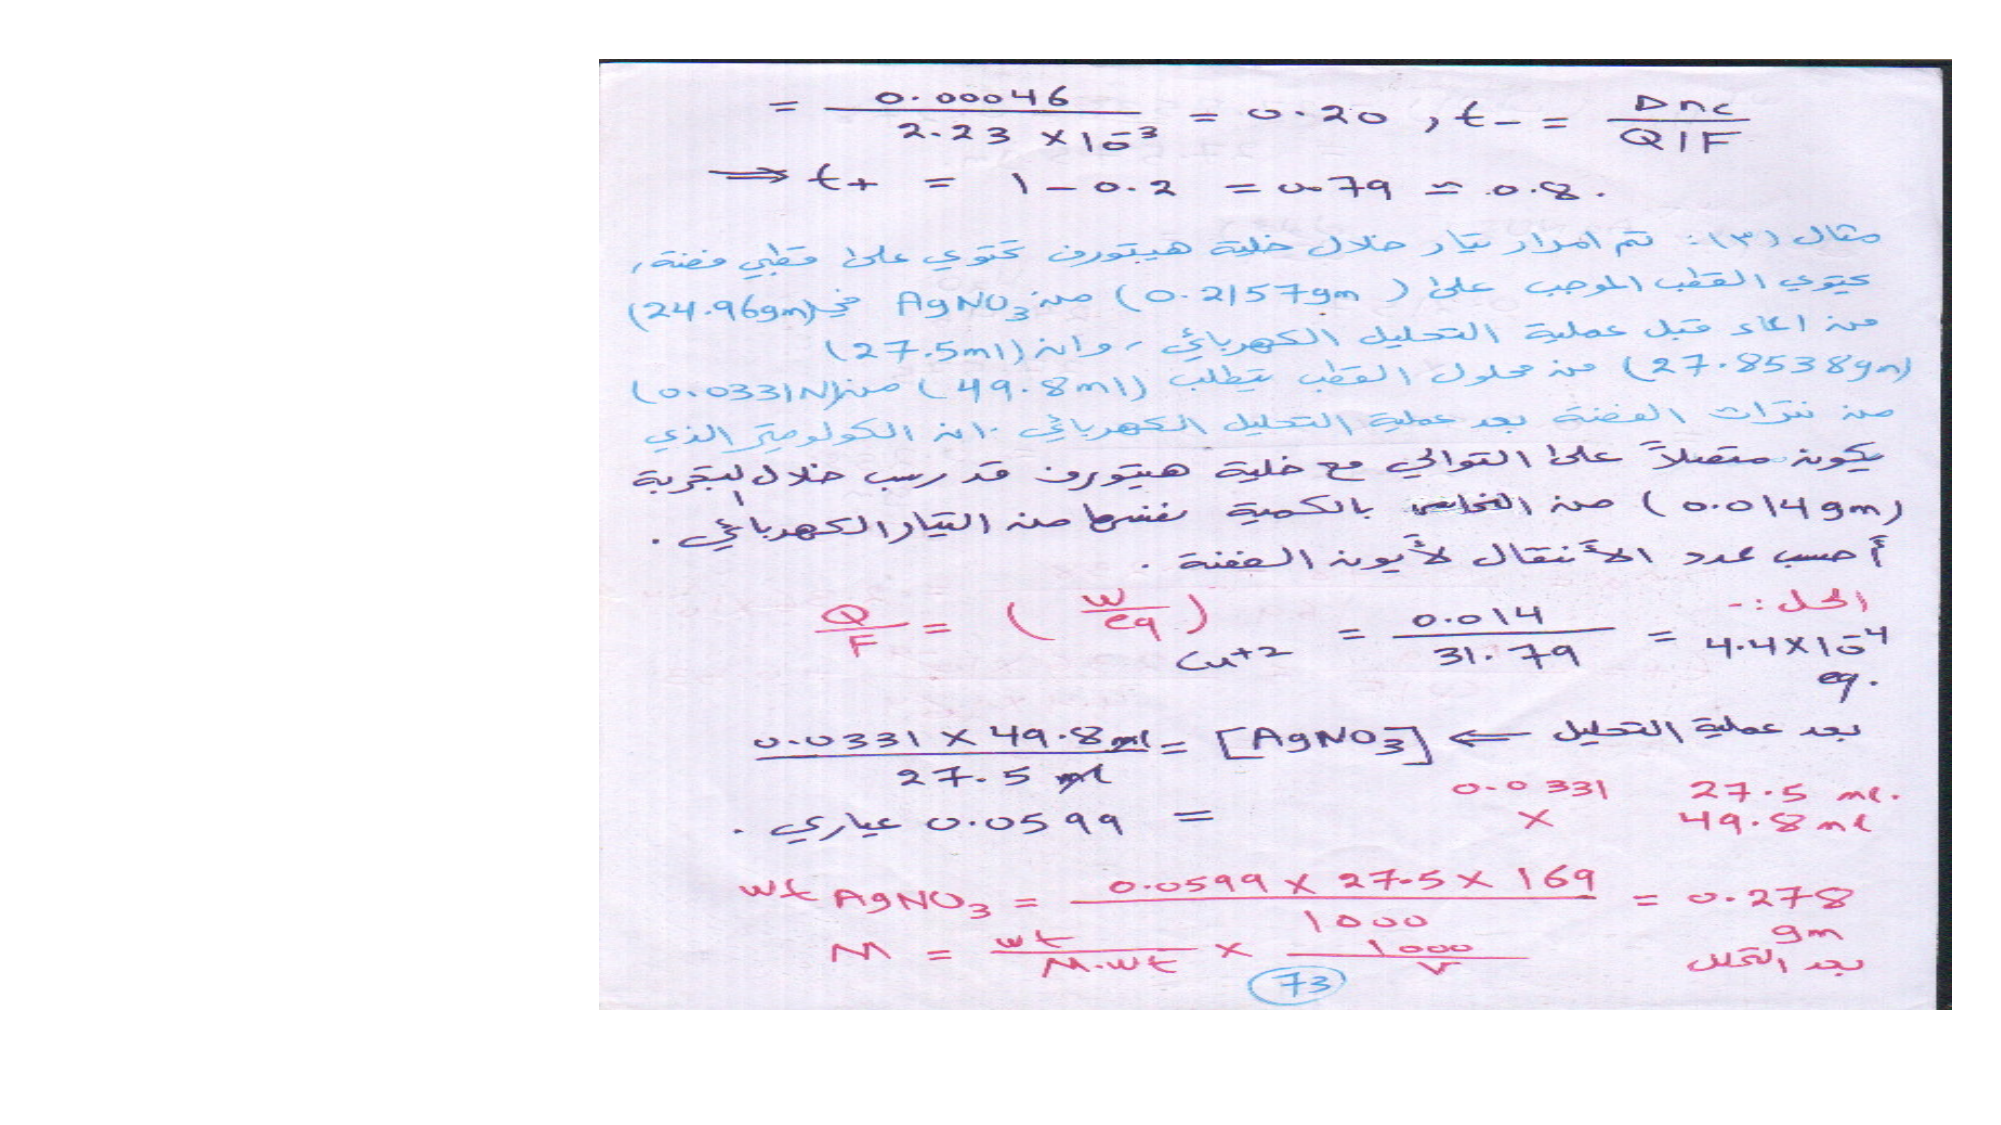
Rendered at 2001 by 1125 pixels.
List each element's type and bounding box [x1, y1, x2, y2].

picture [599, 59, 1952, 1010]
